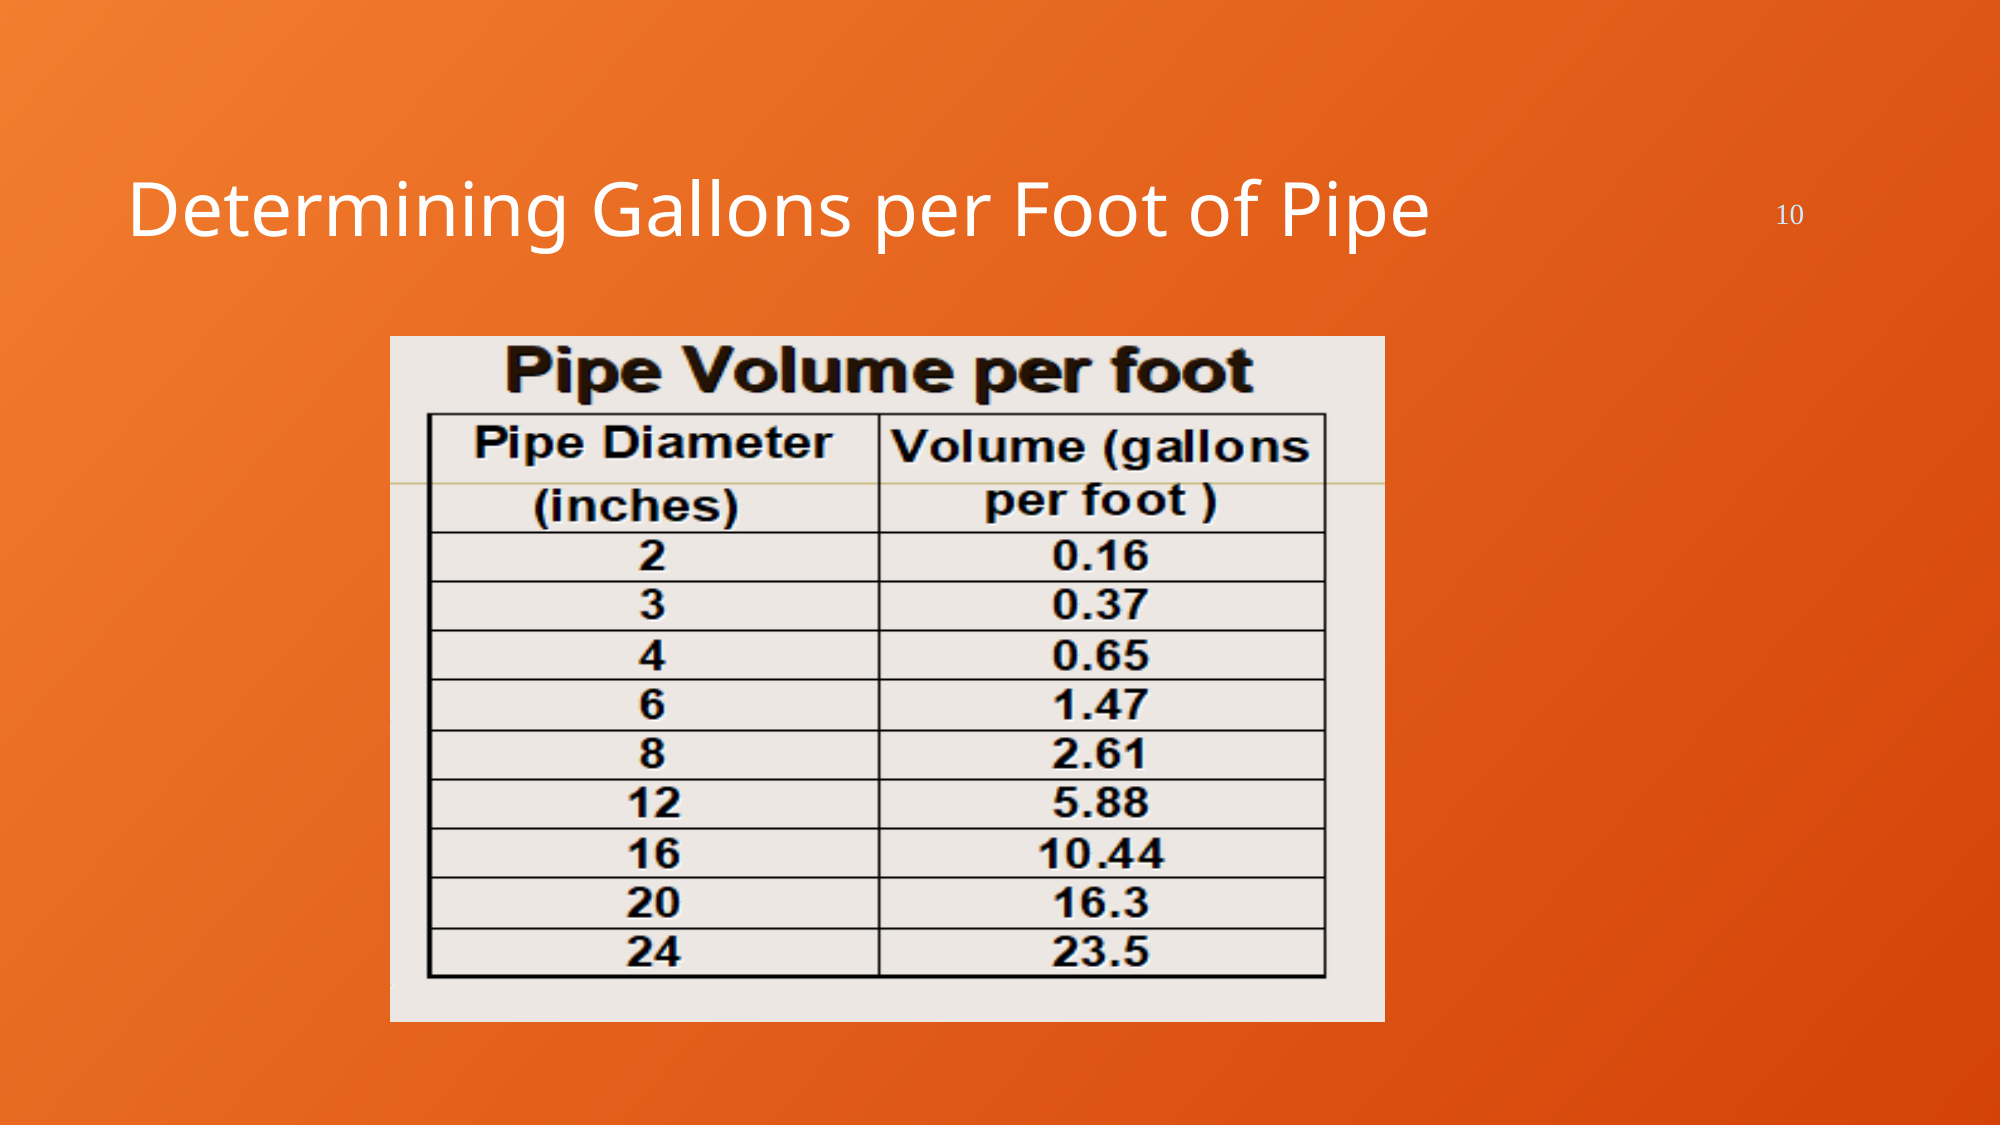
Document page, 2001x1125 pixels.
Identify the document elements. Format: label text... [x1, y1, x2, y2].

title Determining Gallons per Foot of Pipe [111, 123, 1689, 301]
slide_number 10 [1760, 123, 1950, 303]
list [389, 335, 1385, 1022]
